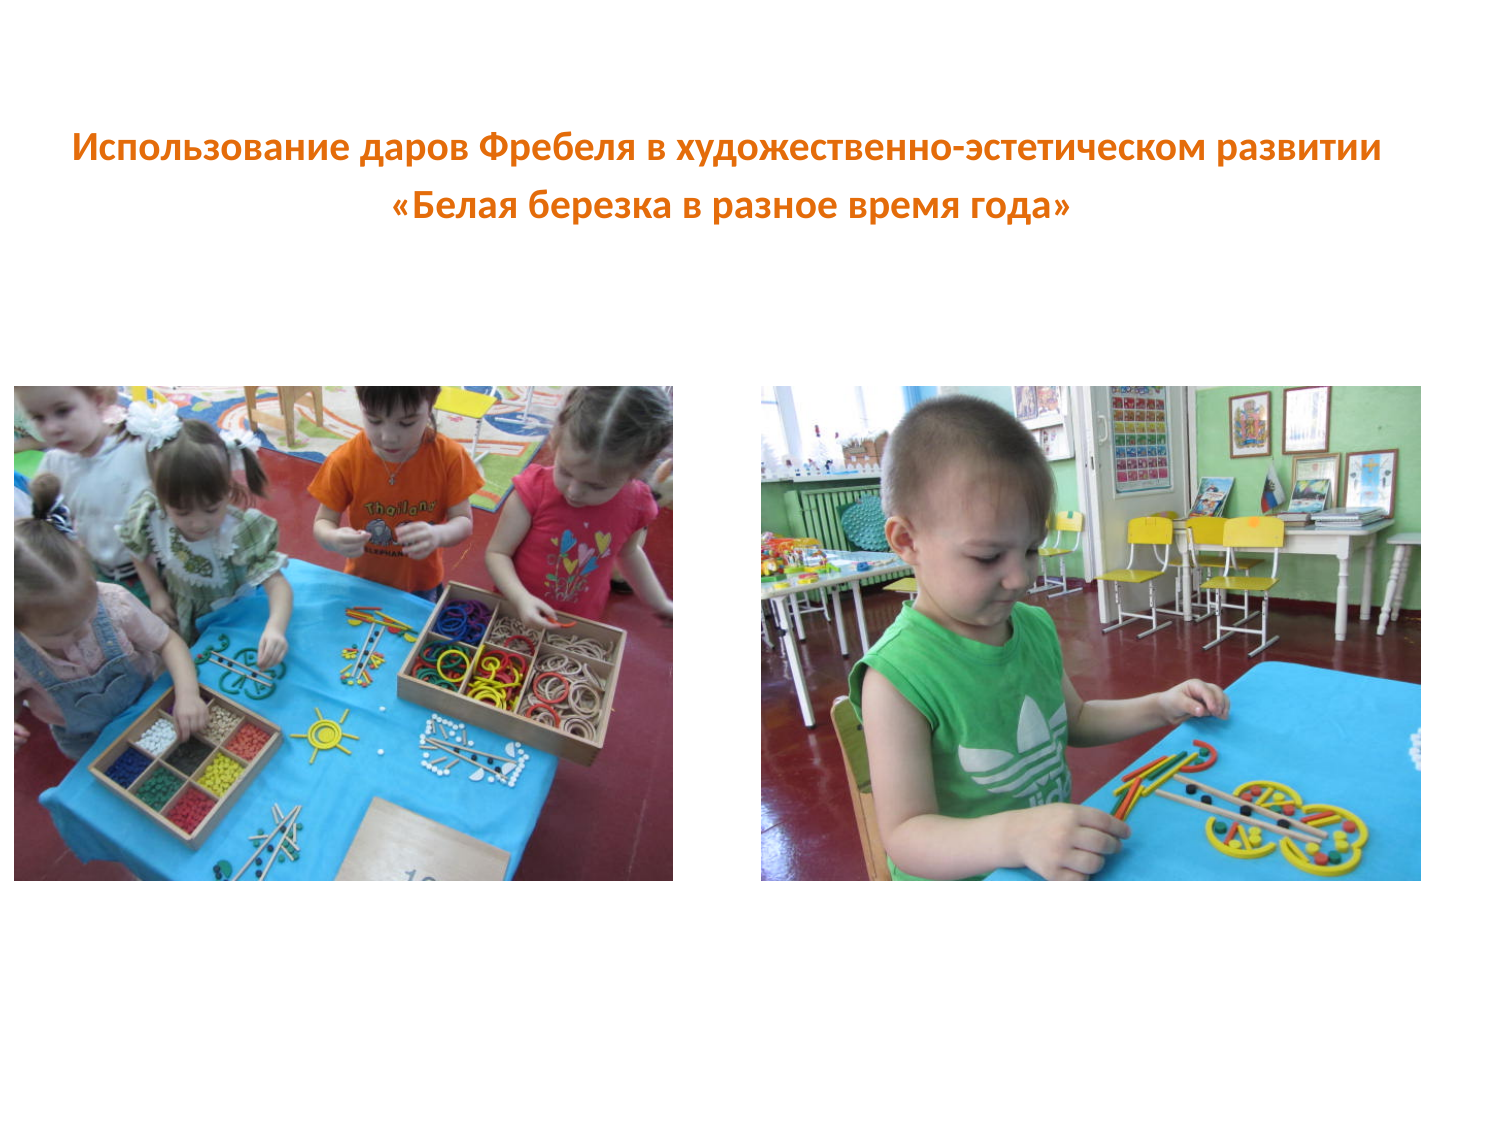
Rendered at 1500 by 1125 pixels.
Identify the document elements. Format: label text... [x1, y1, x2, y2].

list Использование даров Фребеля в художественно-эстетическом развитии «Белая березка в разное время года» [46, 70, 1418, 235]
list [761, 386, 1421, 882]
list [13, 386, 674, 882]
